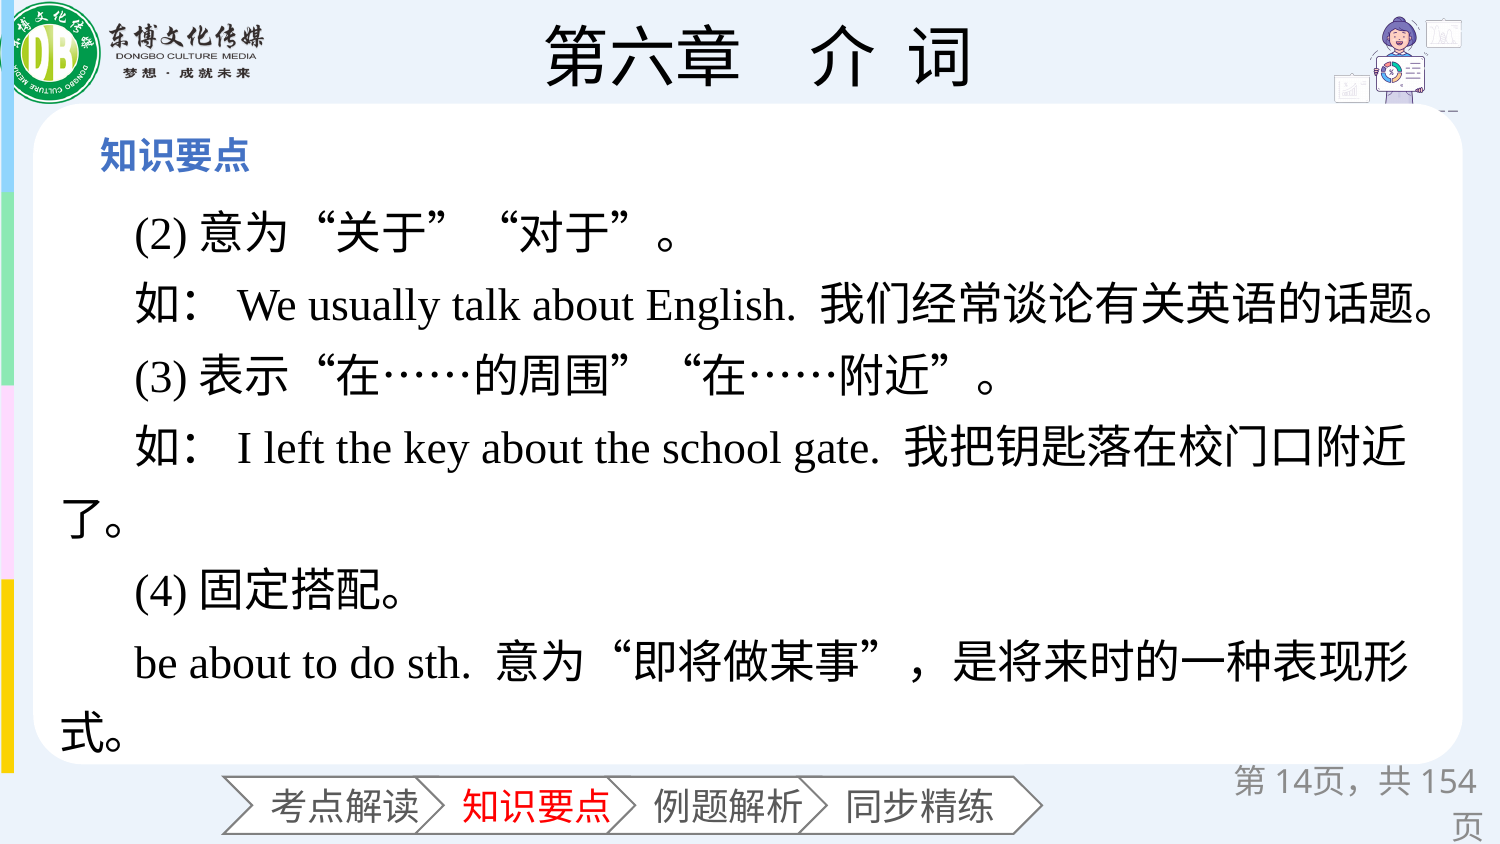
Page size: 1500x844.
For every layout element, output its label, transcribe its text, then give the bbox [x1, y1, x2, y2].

text_box (2)意为“关于”“对于”。 如：We usually talk about English. 我们经常谈论有关英语的话题。 (3)表示“在……的周围”“在……附近”。 如：I left the key about the school gate. 我把钥匙落在校门口附近了。 (4)固定搭配。 be about to do sth. 意为“即将做某事”，是将来时的一种表现形式。 [44, 179, 1457, 724]
picture [14, 1, 265, 104]
picture [1312, 0, 1487, 131]
slide_number 第页，共154页 [1195, 780, 1500, 826]
